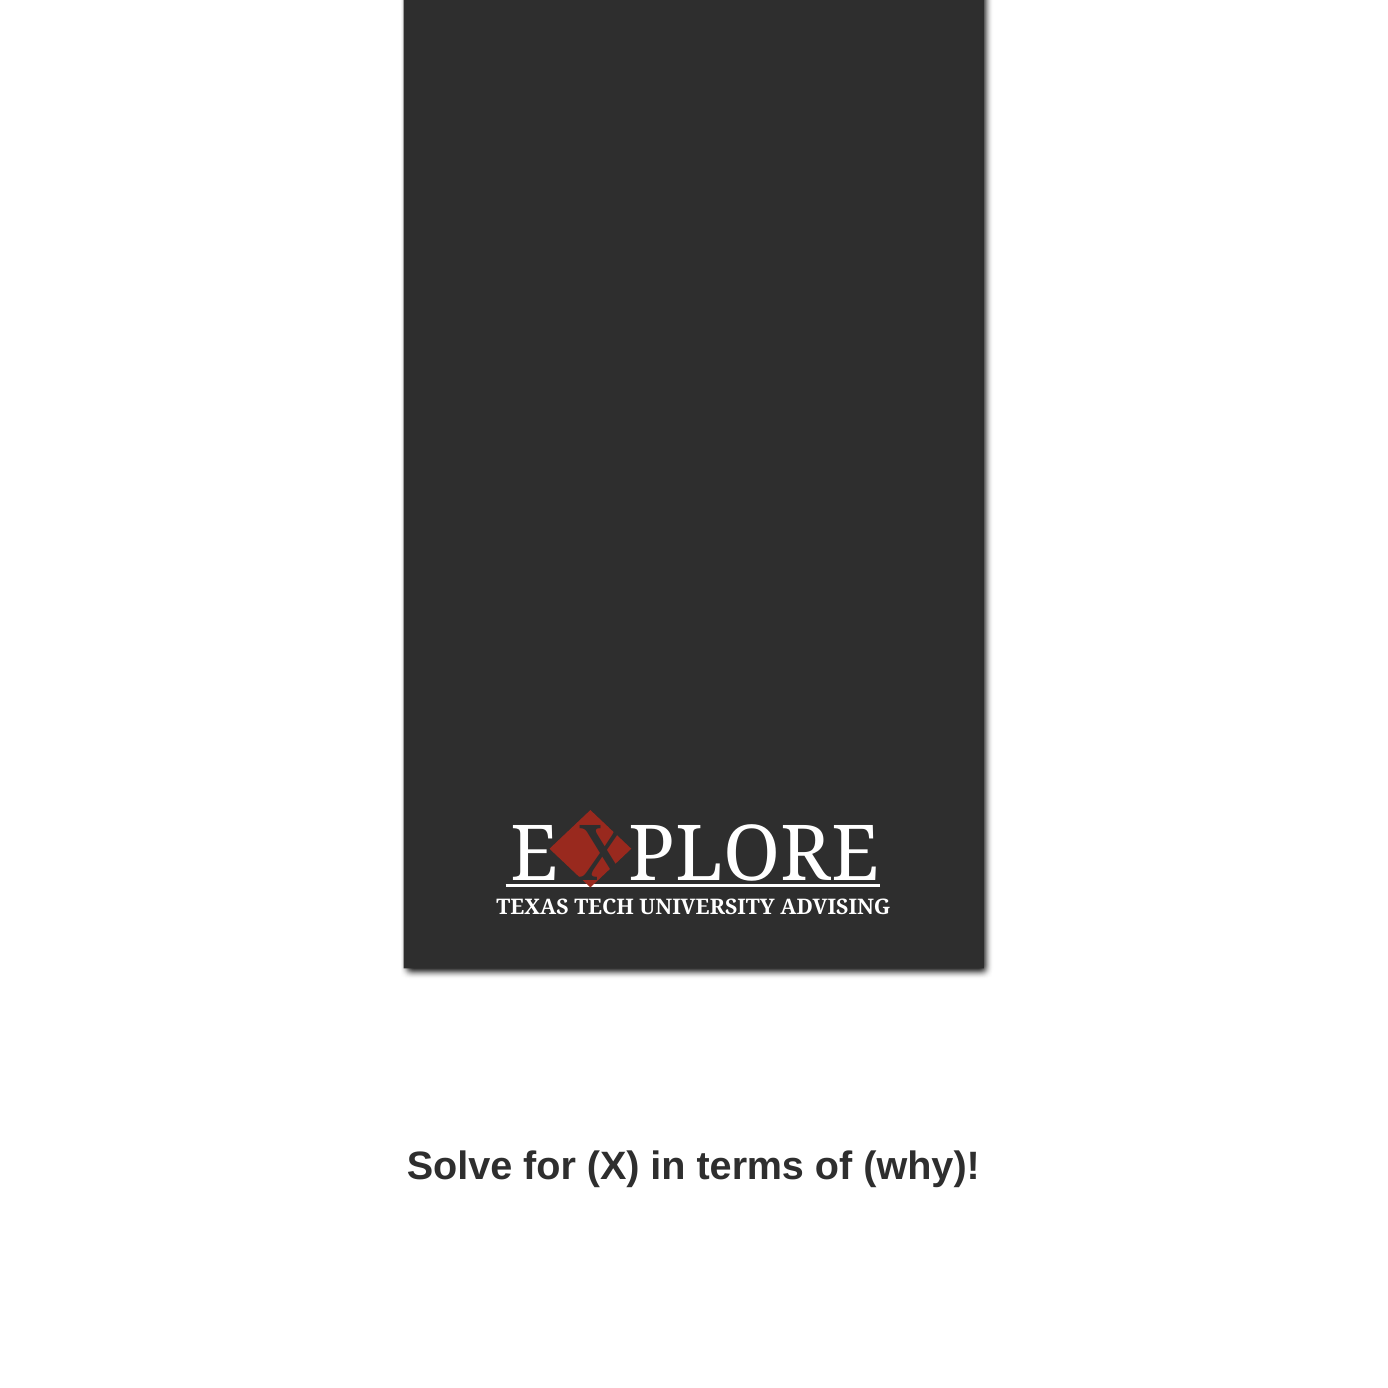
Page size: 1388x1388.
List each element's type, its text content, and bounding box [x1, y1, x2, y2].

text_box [479, 796, 908, 928]
text_box Solve for (X) in terms of (why)! [365, 1132, 1023, 1195]
text_box [402, 0, 985, 969]
